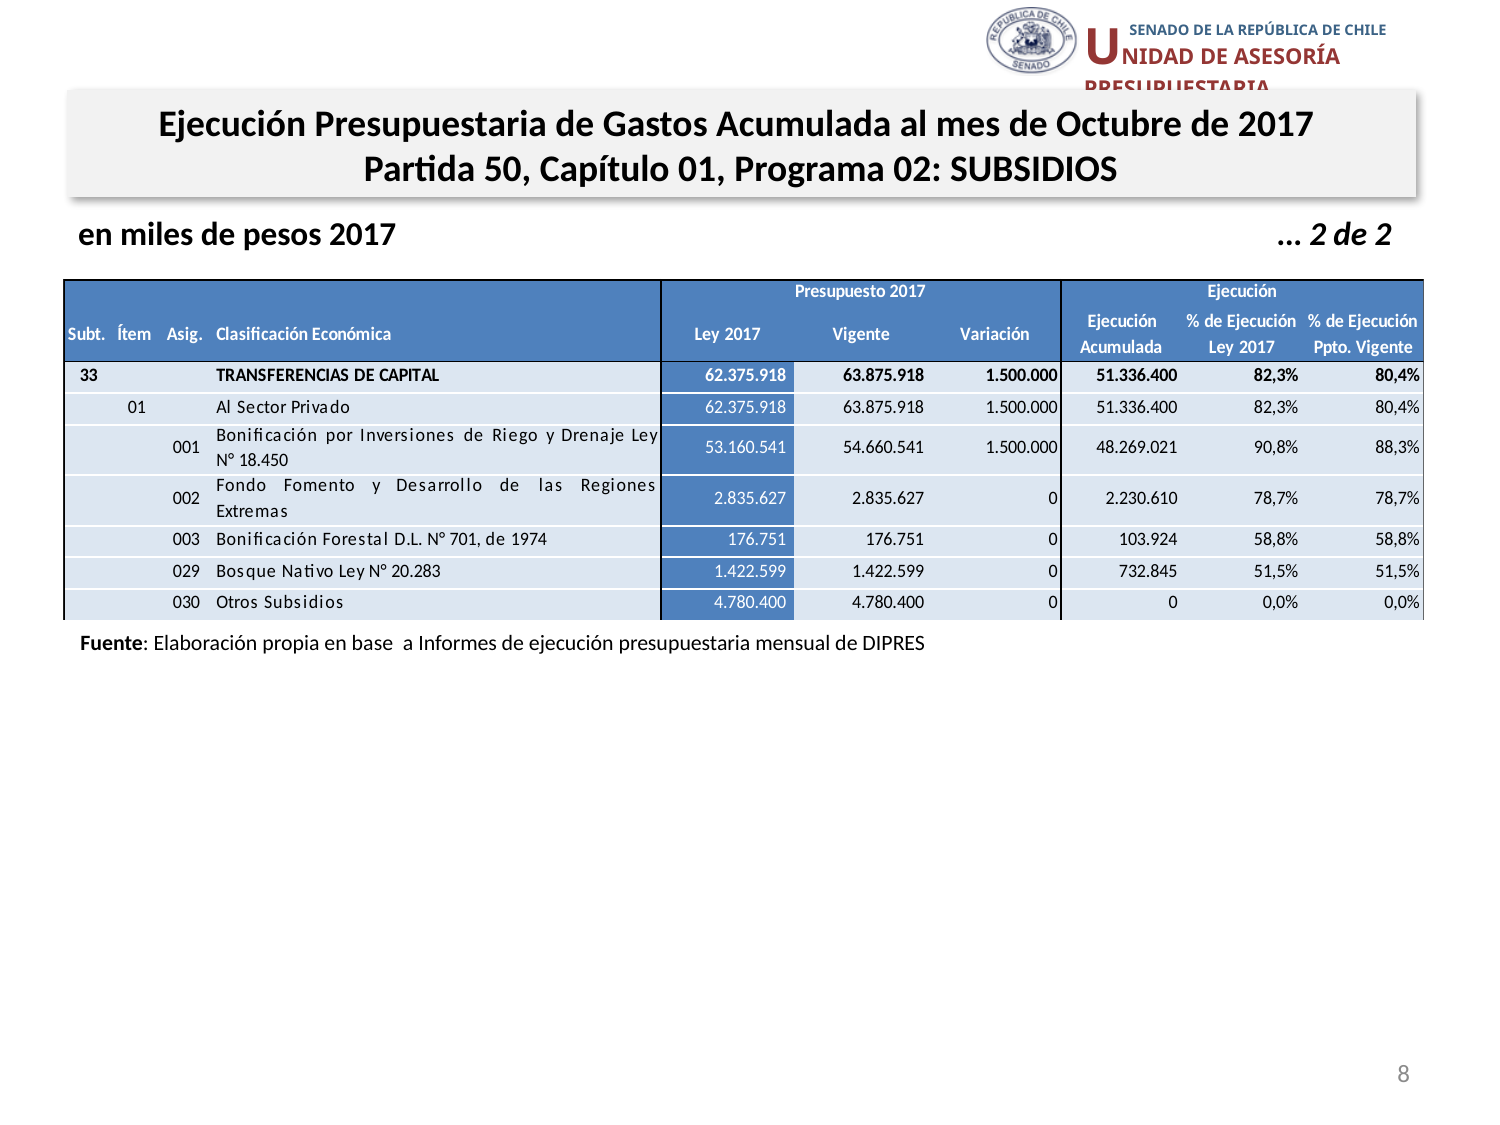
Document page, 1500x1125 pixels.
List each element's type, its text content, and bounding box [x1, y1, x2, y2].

footer Fuente: Elaboración propia en base a Informes de ejecución presupuestaria mensual de DIPRES [65, 621, 1445, 682]
slide_number 8 [1074, 1042, 1425, 1103]
text_box en miles de pesos 2017 … 2 de 2 [63, 204, 1414, 278]
picture [986, 7, 1079, 76]
text_box Ejecución Presupuestaria de Gastos Acumulada al mes de Octubre de 2017 Partida 50, Capítulo 01, Programa 02: SUBSIDIOS [67, 90, 1415, 197]
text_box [63, 278, 1426, 622]
